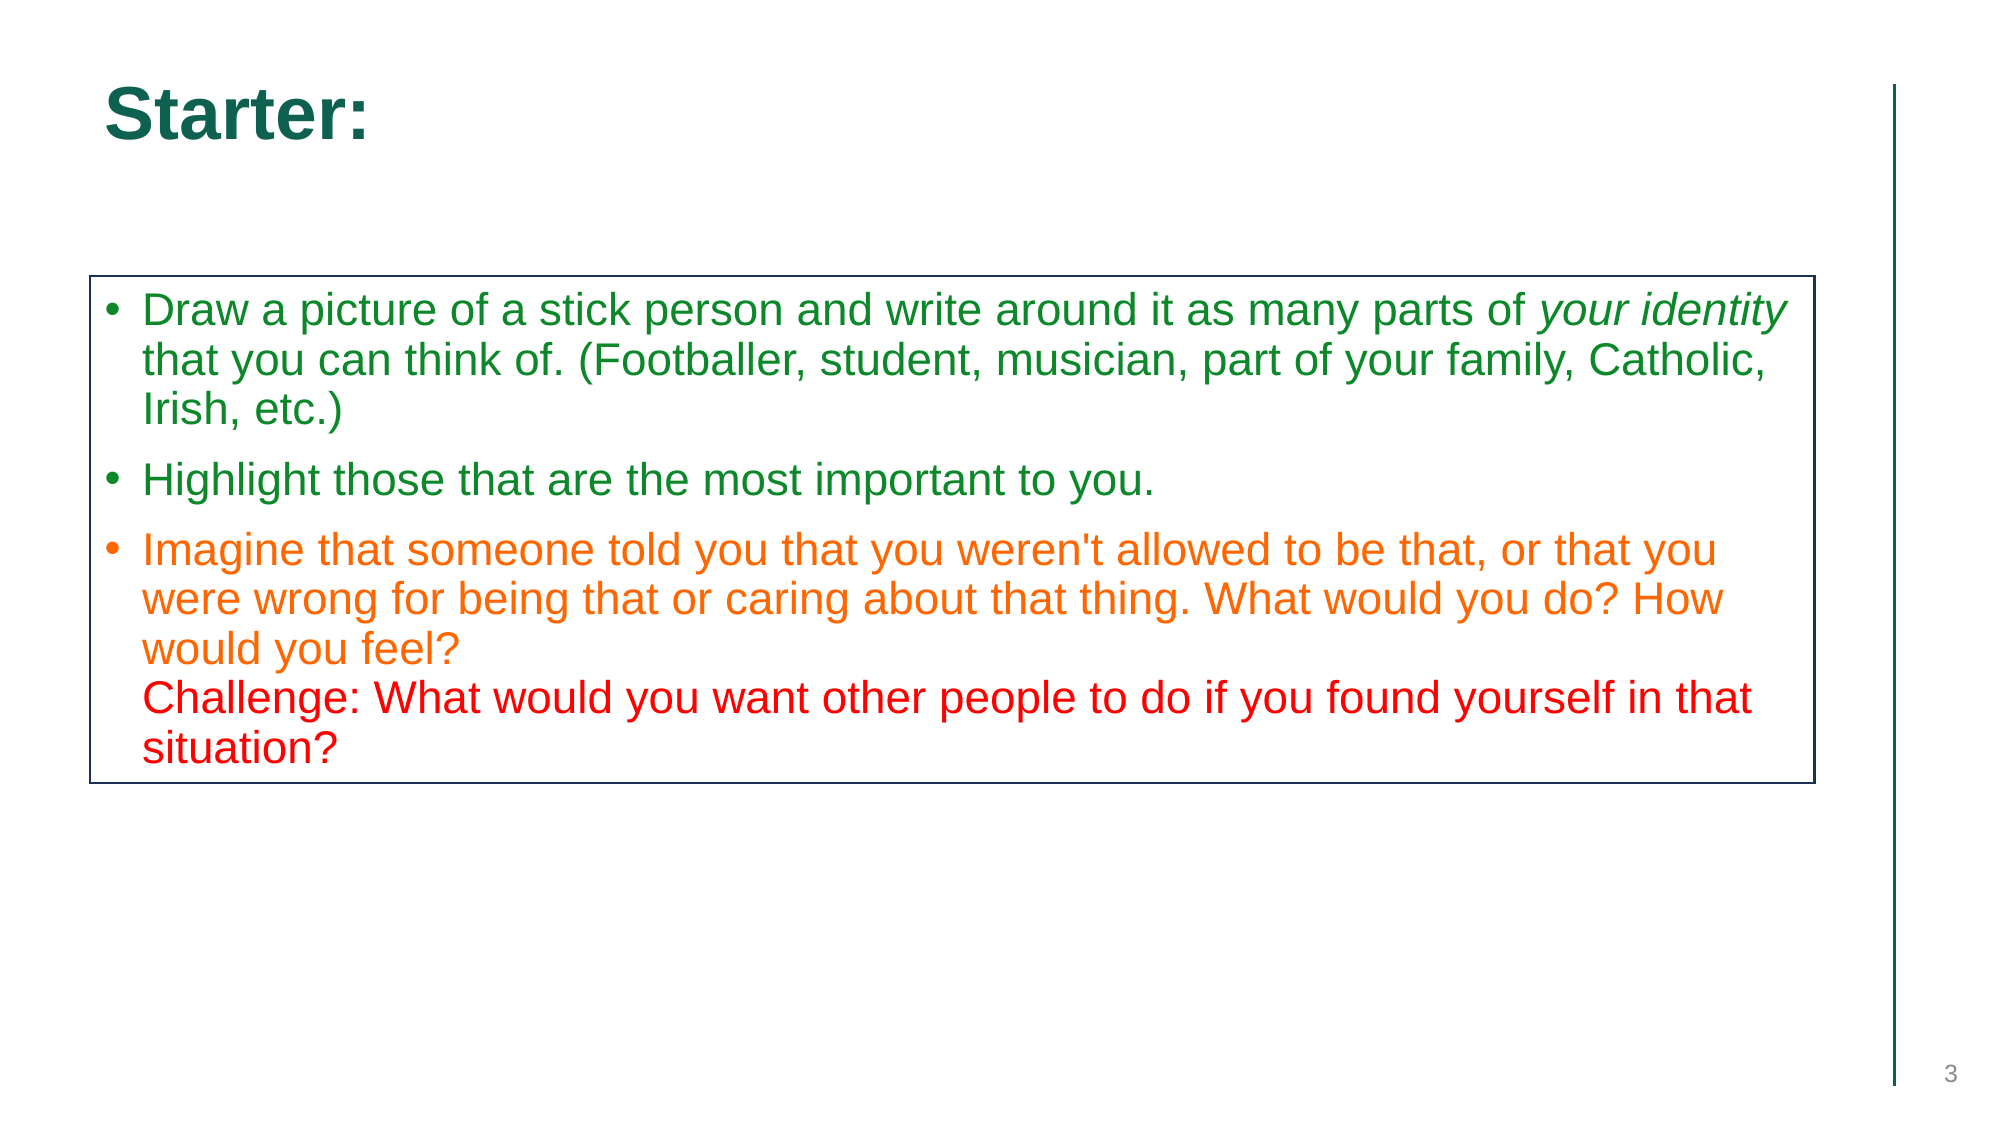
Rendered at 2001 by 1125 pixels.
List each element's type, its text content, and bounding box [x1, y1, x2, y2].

slide_number 3 [1523, 1042, 1974, 1103]
list Draw a picture of a stick person and write around it as many parts of your identity that you can think of. (Footballer, student, musician, part of your family, Catholic, Irish, etc.) Highlight those that are the most important to you. Imagine that someone told you that you weren't allowed to be that, or that you were wrong for being that or caring about that thing. What would you do? How would you feel? Challenge: What would you want other people to do if you found yourself in that situation? [89, 275, 1816, 784]
title Starter: [89, 67, 1815, 165]
